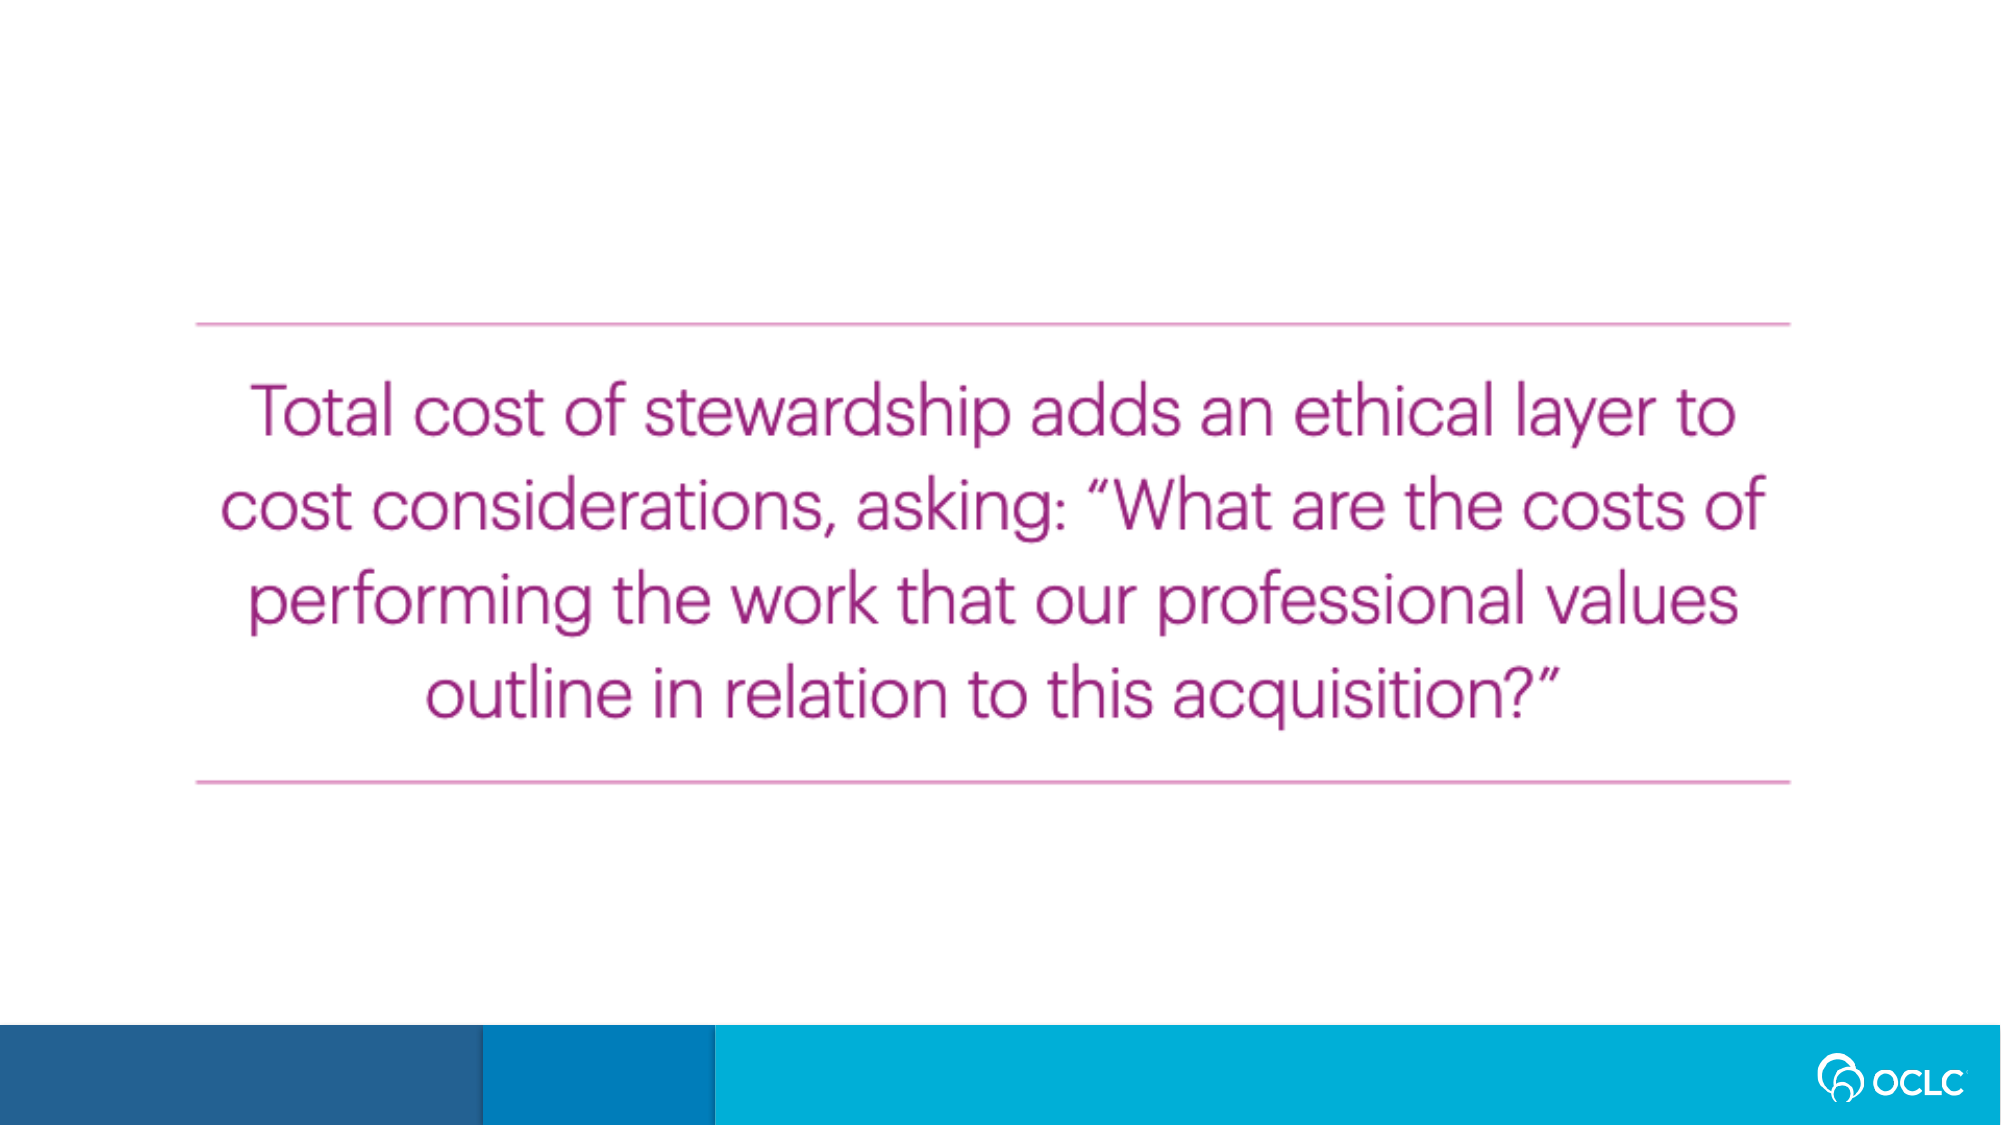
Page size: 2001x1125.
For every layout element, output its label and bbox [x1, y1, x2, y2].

picture [155, 296, 1844, 829]
